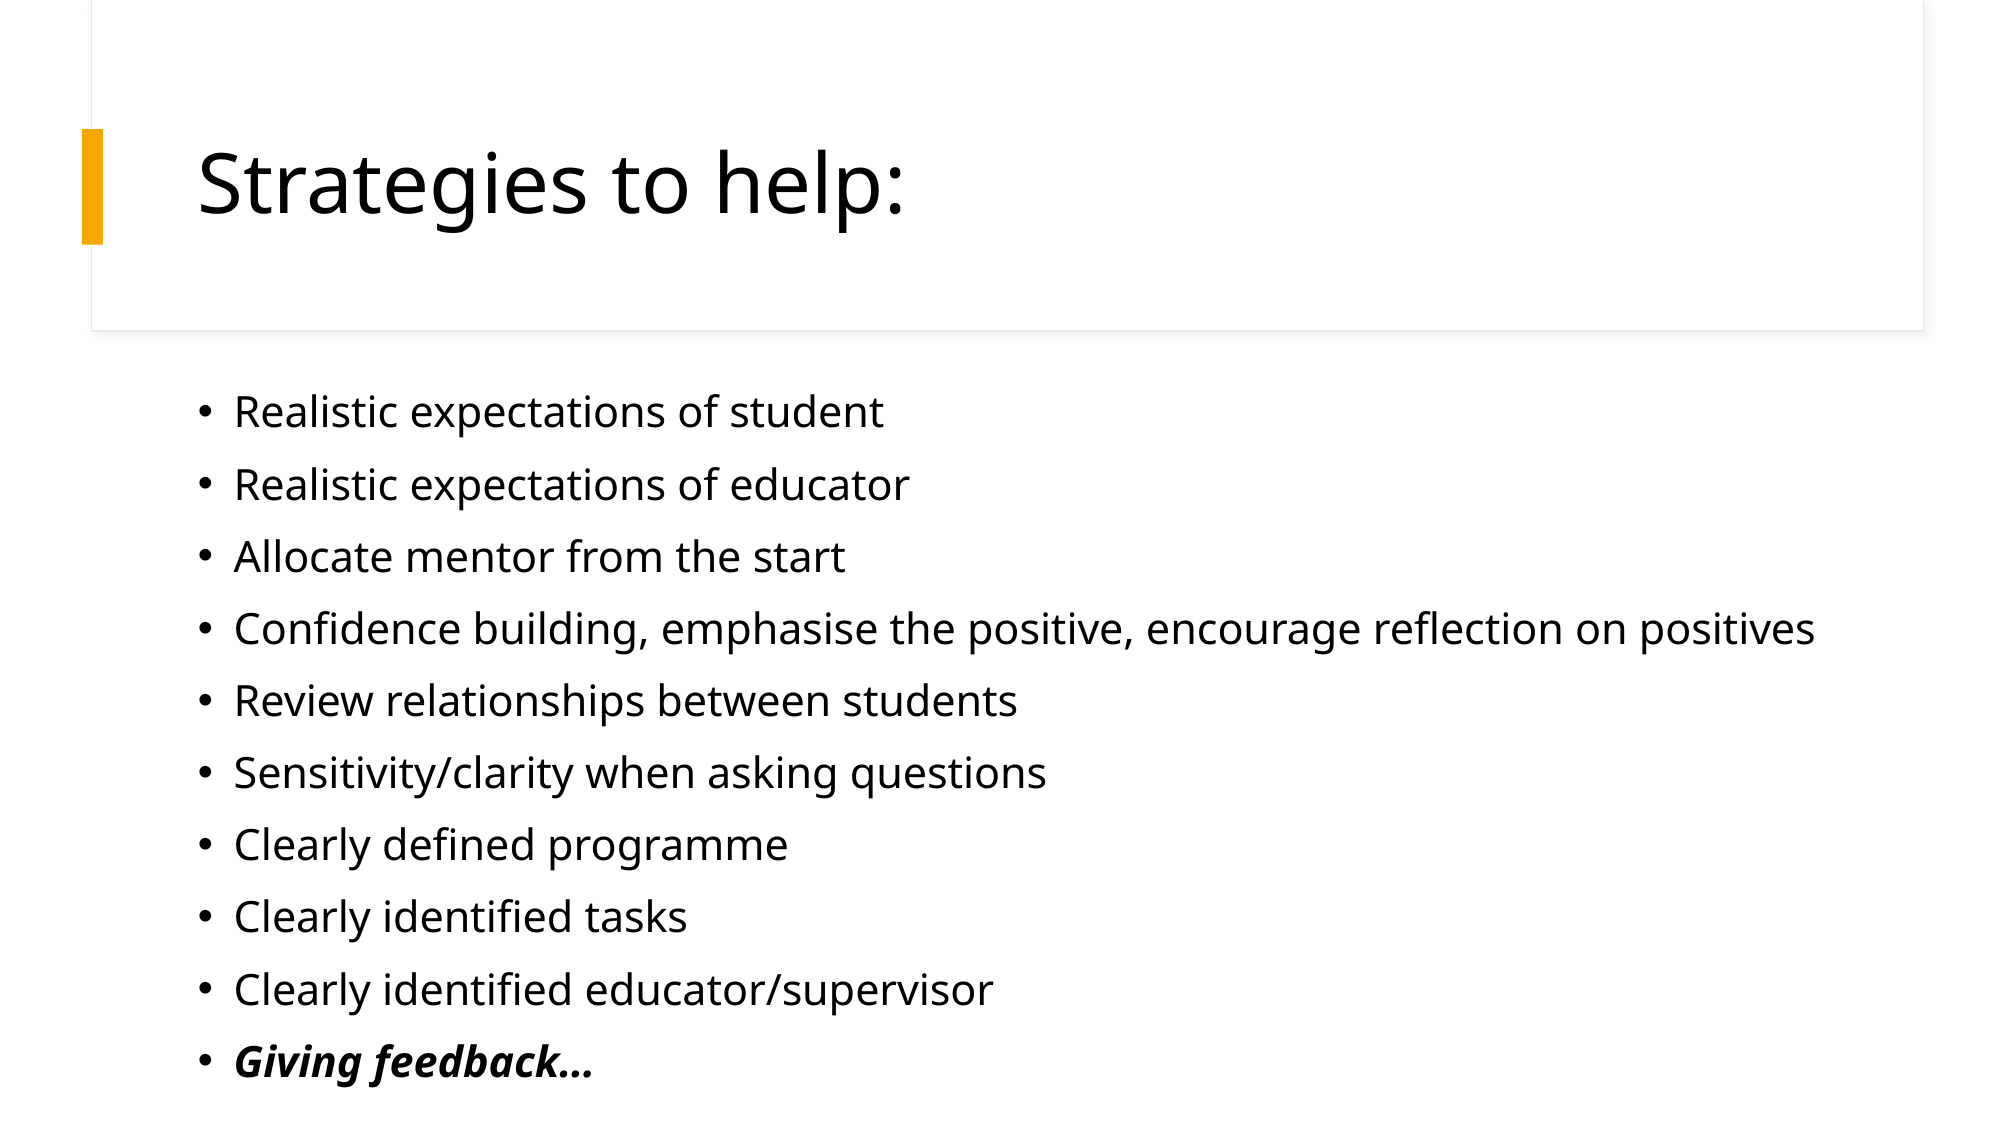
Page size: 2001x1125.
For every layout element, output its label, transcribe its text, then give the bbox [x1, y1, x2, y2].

list Realistic expectations of student Realistic expectations of educator Allocate mentor from the start Confidence building, emphasise the positive, encourage reflection on positives Review relationships between students Sensitivity/clarity when asking questions Clearly defined programme Clearly identified tasks Clearly identified educator/supervisor Giving feedback… [183, 340, 1851, 1125]
title Strategies to help: [183, 90, 1851, 284]
